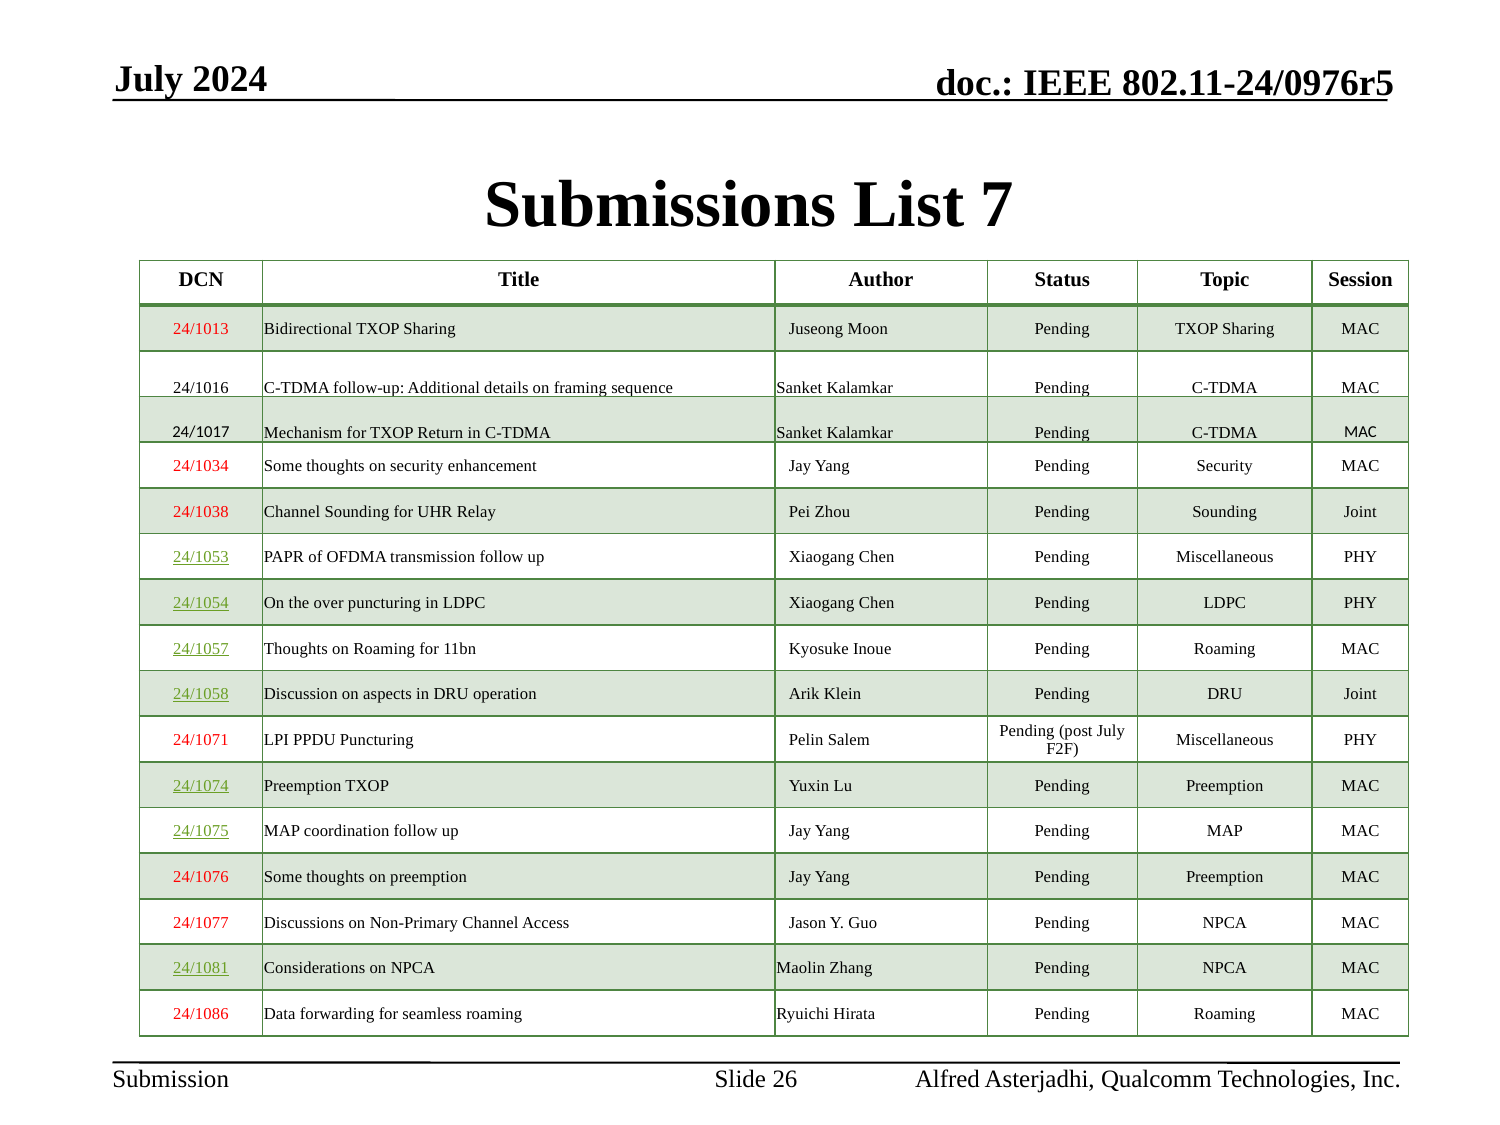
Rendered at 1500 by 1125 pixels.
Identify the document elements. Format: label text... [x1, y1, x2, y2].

table_cell MAC [1313, 626, 1408, 670]
table_cell Pending [988, 626, 1137, 670]
table_cell Joint [1313, 671, 1408, 715]
table_cell DRU [1138, 671, 1311, 715]
table_cell MAP coordination follow up [263, 808, 774, 852]
table_cell Xiaogang Chen [776, 580, 987, 624]
table_header Topic [1138, 261, 1311, 303]
table_cell MAC [1313, 991, 1408, 1035]
table_cell PHY [1313, 717, 1408, 761]
table_cell Pending [988, 397, 1137, 441]
table_cell Pending [988, 307, 1137, 350]
table_cell Pending [988, 808, 1137, 852]
table_cell Pending [988, 489, 1137, 533]
table_cell Some thoughts on security enhancement [263, 443, 774, 487]
table_cell Pending [988, 534, 1137, 578]
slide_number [114, 54, 423, 100]
table_cell NPCA [1138, 900, 1311, 943]
table_cell Discussion on aspects in DRU operation [263, 671, 774, 715]
table_cell Preemption [1138, 854, 1311, 898]
table_cell Joint [1313, 489, 1408, 533]
table_cell Pending [988, 443, 1137, 487]
table_cell Roaming [1138, 626, 1311, 670]
table_cell 24/1053 [140, 534, 262, 578]
table_cell Kyosuke Inoue [776, 626, 987, 670]
table_cell LPI PPDU Puncturing [263, 717, 774, 761]
table_cell 24/1074 [140, 763, 262, 807]
table_cell Pending [988, 945, 1137, 989]
table_cell 24/1086 [140, 991, 262, 1035]
table_cell 24/1017 [140, 397, 262, 441]
table_cell TXOP Sharing [1138, 307, 1311, 350]
table_cell MAC [1313, 808, 1408, 852]
table_cell Security [1138, 443, 1311, 487]
table_cell Channel Sounding for UHR Relay [263, 489, 774, 533]
table_cell Pending [988, 352, 1137, 396]
table_cell 24/1077 [140, 900, 262, 943]
table_cell Maolin Zhang [776, 945, 987, 989]
table_cell C-TDMA follow-up: Additional details on framing sequence [263, 352, 774, 396]
table_cell Arik Klein [776, 671, 987, 715]
table_cell MAC [1313, 900, 1408, 943]
table_cell Sanket Kalamkar [776, 352, 987, 396]
table_cell MAC [1313, 763, 1408, 807]
title Submissions List 7 [112, 112, 1388, 288]
table_cell Pelin Salem [776, 717, 987, 761]
table_cell 24/1054 [140, 580, 262, 624]
table_header DCN [140, 261, 262, 303]
table_cell 24/1058 [140, 671, 262, 715]
table_cell Pending [988, 900, 1137, 943]
table_cell Preemption TXOP [263, 763, 774, 807]
table_cell Pending [988, 580, 1137, 624]
table_cell MAC [1313, 397, 1408, 441]
table_cell Jason Y. Guo [776, 900, 987, 943]
table_cell On the over puncturing in LDPC [263, 580, 774, 624]
table_cell Juseong Moon [776, 307, 987, 350]
table_cell Bidirectional TXOP Sharing [263, 307, 774, 350]
table_cell 24/1016 [140, 352, 262, 396]
table_cell Pending [988, 671, 1137, 715]
table_cell 24/1034 [140, 443, 262, 487]
table_cell PHY [1313, 580, 1408, 624]
slide_number Slide 26 [712, 1061, 800, 1123]
table_cell Mechanism for TXOP Return in C-TDMA [263, 397, 774, 441]
table_cell 24/1071 [140, 717, 262, 761]
table_cell Pending [988, 854, 1137, 898]
table_cell 24/1081 [140, 945, 262, 989]
table_cell PHY [1313, 534, 1408, 578]
table_cell Pei Zhou [776, 489, 987, 533]
table_cell Yuxin Lu [776, 763, 987, 807]
table_header Session [1313, 261, 1408, 303]
table_cell Ryuichi Hirata [776, 991, 987, 1035]
table_cell MAP [1138, 808, 1311, 852]
footer Alfred Asterjadhi, Qualcomm Technologies, Inc. [878, 1061, 1402, 1093]
table_cell PAPR of OFDMA transmission follow up [263, 534, 774, 578]
table_cell Jay Yang [776, 808, 987, 852]
table_cell Pending [988, 763, 1137, 807]
table_cell Roaming [1138, 991, 1311, 1035]
table_cell Pending [988, 991, 1137, 1035]
table_cell Sanket Kalamkar [776, 397, 987, 441]
table_header Author [776, 261, 987, 303]
table_header Title [263, 261, 774, 303]
table_cell MAC [1313, 307, 1408, 350]
table_cell Considerations on NPCA [263, 945, 774, 989]
table_cell Discussions on Non-Primary Channel Access [263, 900, 774, 943]
table_cell MAC [1313, 352, 1408, 396]
table_cell LDPC [1138, 580, 1311, 624]
table_header Status [988, 261, 1137, 303]
table_cell C-TDMA [1138, 397, 1311, 441]
table_cell Jay Yang [776, 854, 987, 898]
table_cell Data forwarding for seamless roaming [263, 991, 774, 1035]
table_cell Jay Yang [776, 443, 987, 487]
table_cell MAC [1313, 854, 1408, 898]
table_cell Some thoughts on preemption [263, 854, 774, 898]
table_cell C-TDMA [1138, 352, 1311, 396]
table_cell Thoughts on Roaming for 11bn [263, 626, 774, 670]
table_cell MAC [1313, 443, 1408, 487]
table_cell 24/1076 [140, 854, 262, 898]
table_cell 24/1075 [140, 808, 262, 852]
table_cell NPCA [1138, 945, 1311, 989]
table_cell 24/1038 [140, 489, 262, 533]
table_cell Miscellaneous [1138, 534, 1311, 578]
table_cell Sounding [1138, 489, 1311, 533]
table_cell 24/1013 [140, 307, 262, 350]
table_cell Pending (post July F2F) [988, 717, 1137, 761]
table_cell Preemption [1138, 763, 1311, 807]
table_cell Miscellaneous [1138, 717, 1311, 761]
table_cell MAC [1313, 945, 1408, 989]
table_cell Xiaogang Chen [776, 534, 987, 578]
table_cell 24/1057 [140, 626, 262, 670]
